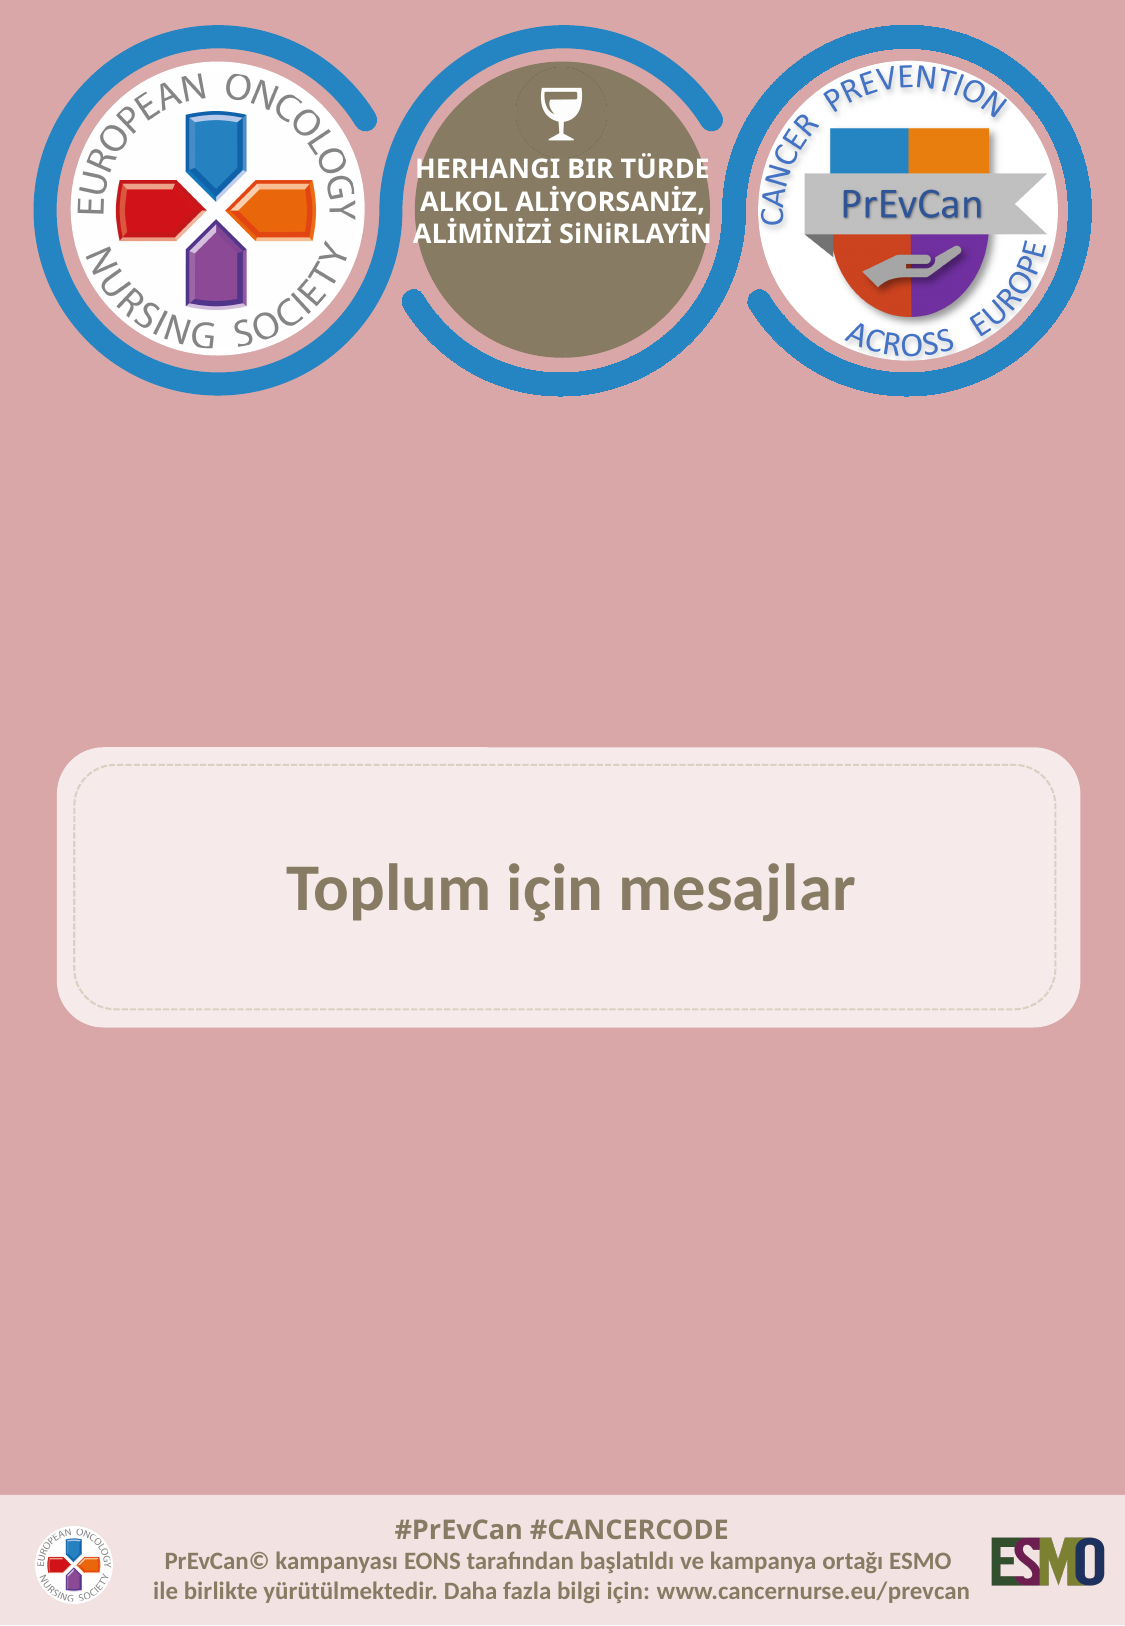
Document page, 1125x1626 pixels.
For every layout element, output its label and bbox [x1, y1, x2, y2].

text_box [0, 25, 1125, 1625]
